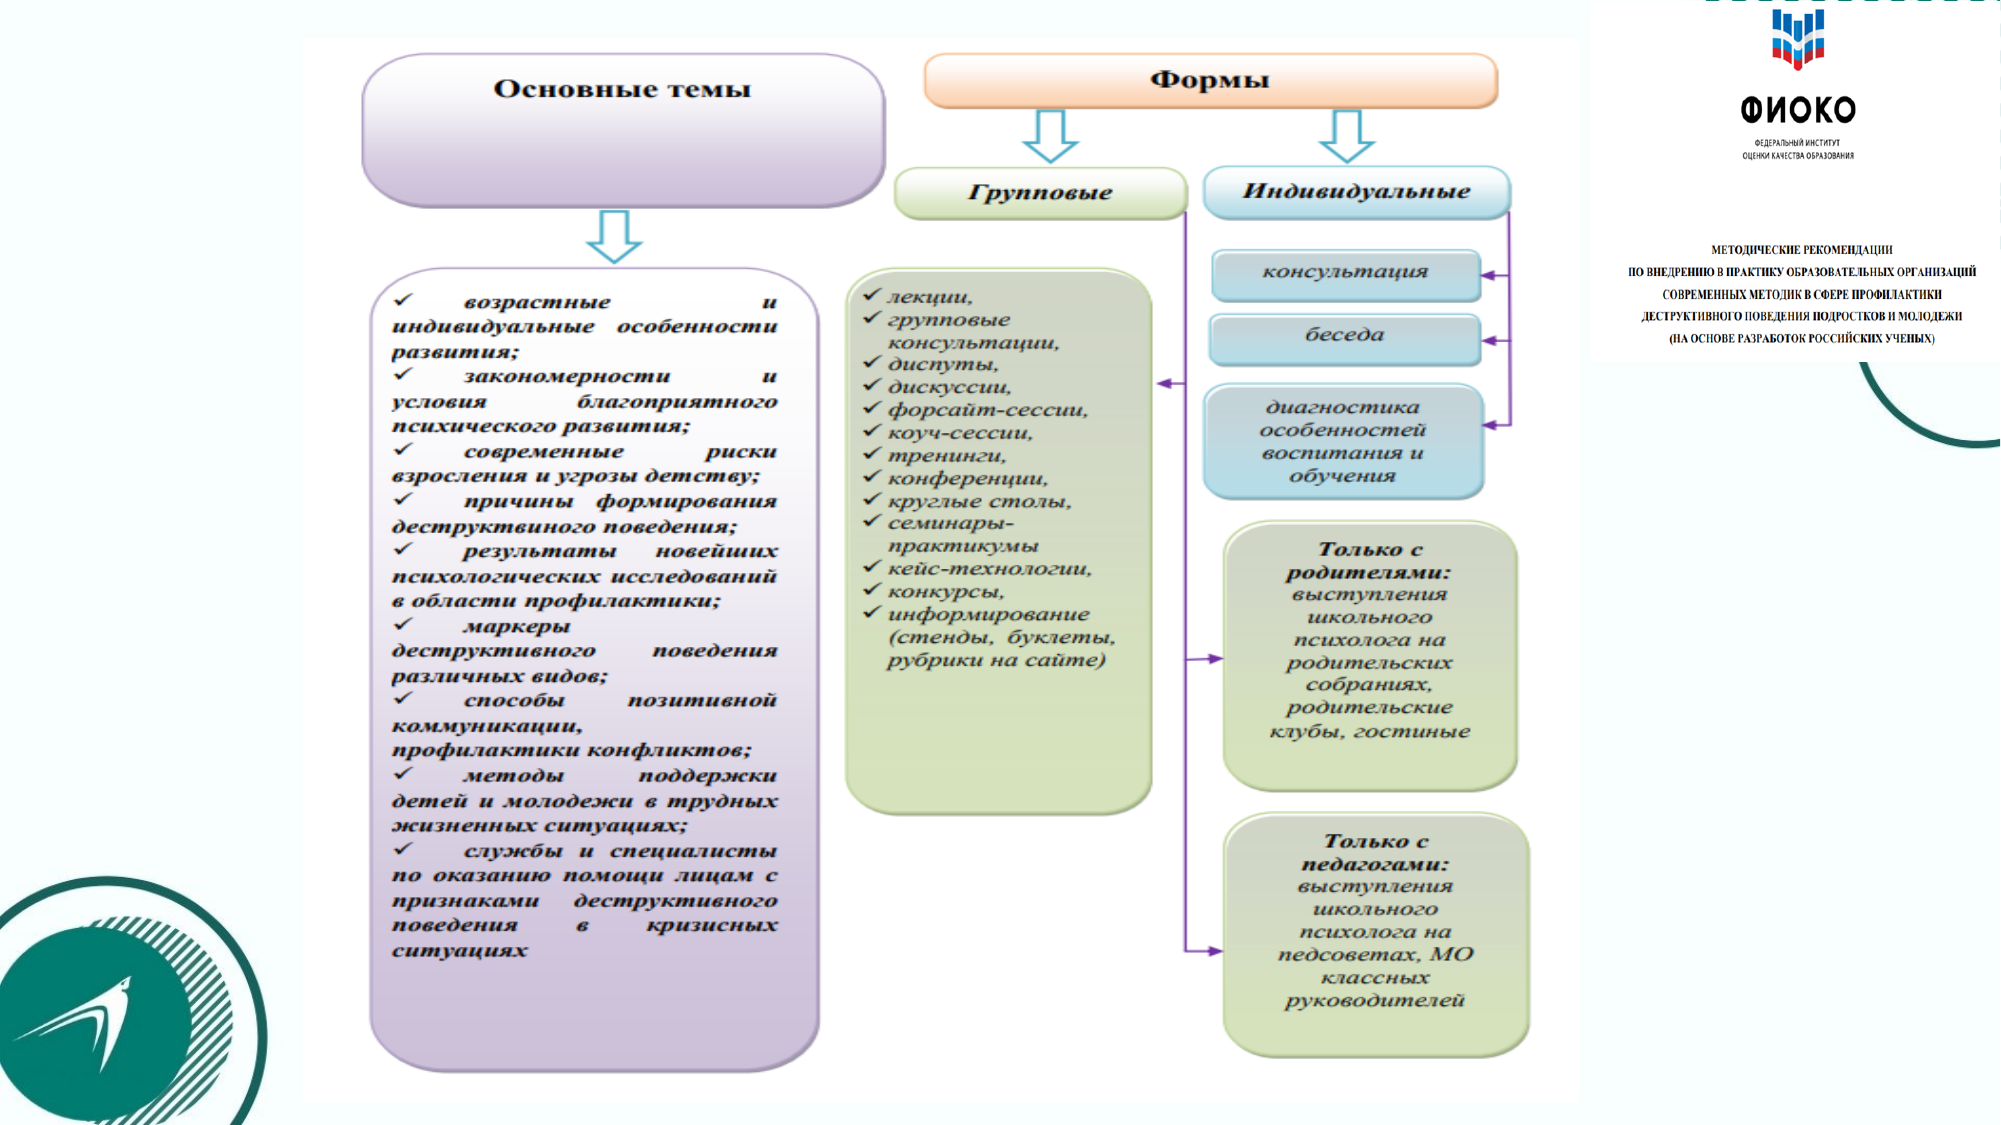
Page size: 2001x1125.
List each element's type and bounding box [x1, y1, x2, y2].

list [302, 38, 1579, 1102]
picture [0, 0, 2001, 1125]
